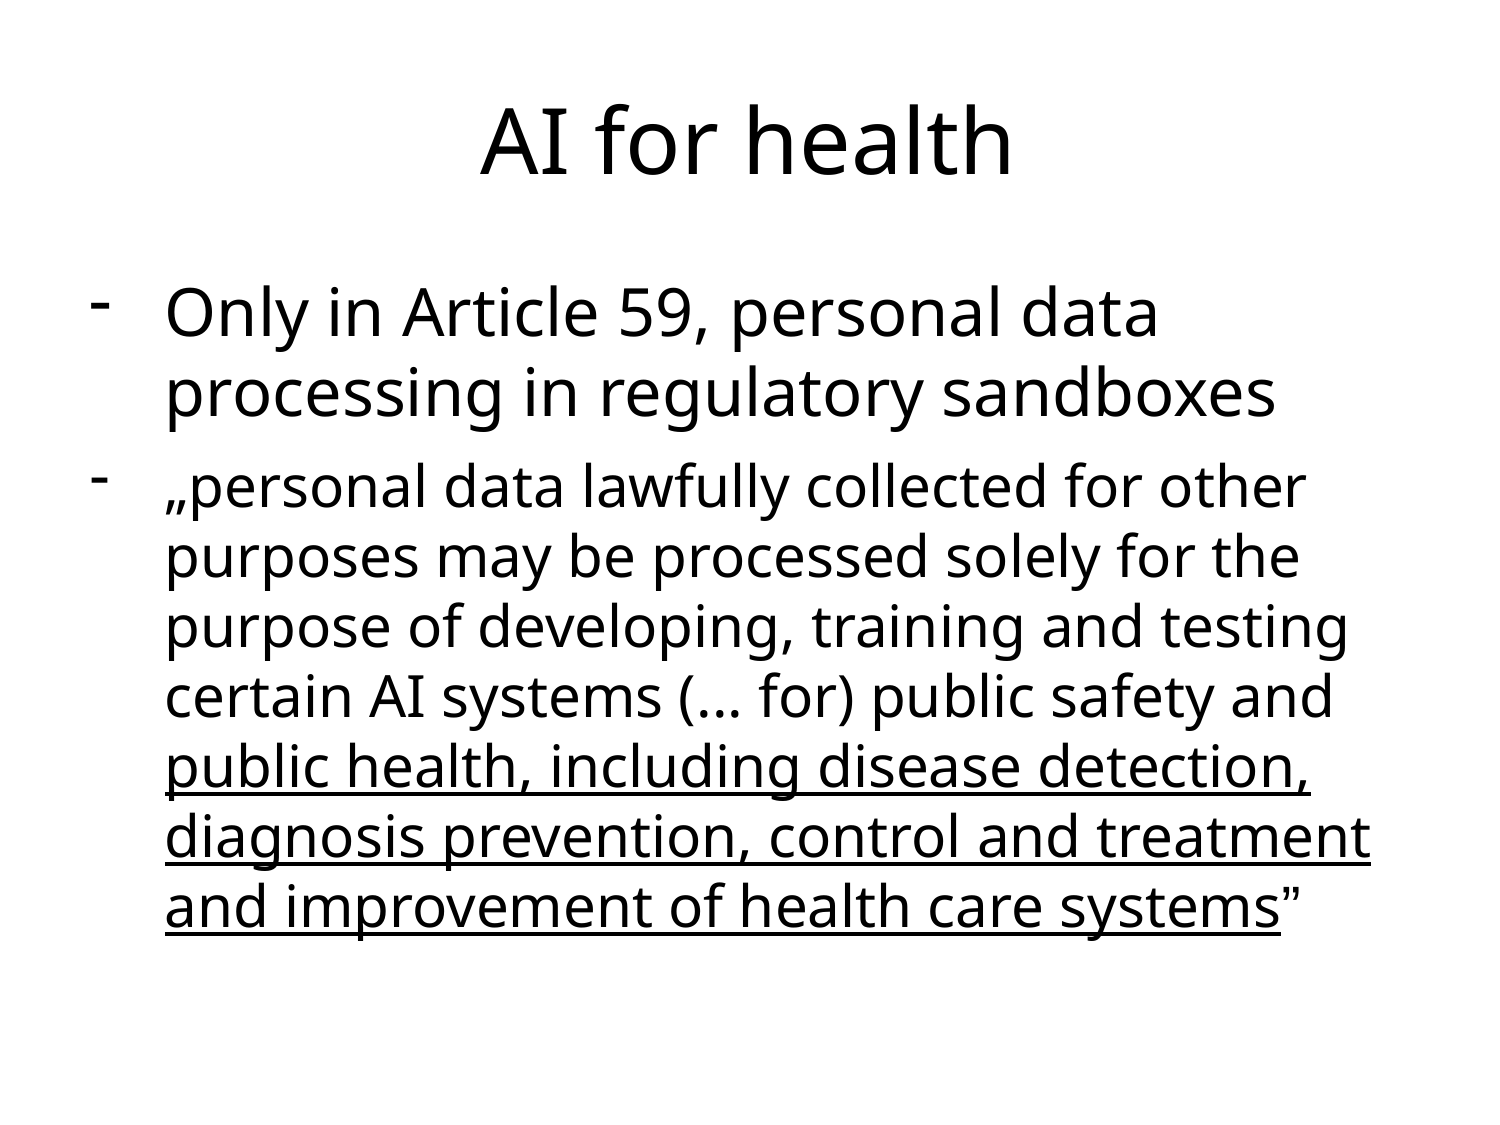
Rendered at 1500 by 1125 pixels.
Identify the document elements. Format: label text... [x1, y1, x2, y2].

text_box AI for health [74, 45, 1423, 230]
text_box Only in Article 59, personal data processing in regulatory sandboxes „personal data lawfully collected for other purposes may be processed solely for the purpose of developing, training and testing certain AI systems (... for) public safety and public health, including disease detection, diagnosis prevention, control and treatment and improvement of health care systems” [74, 262, 1423, 1002]
